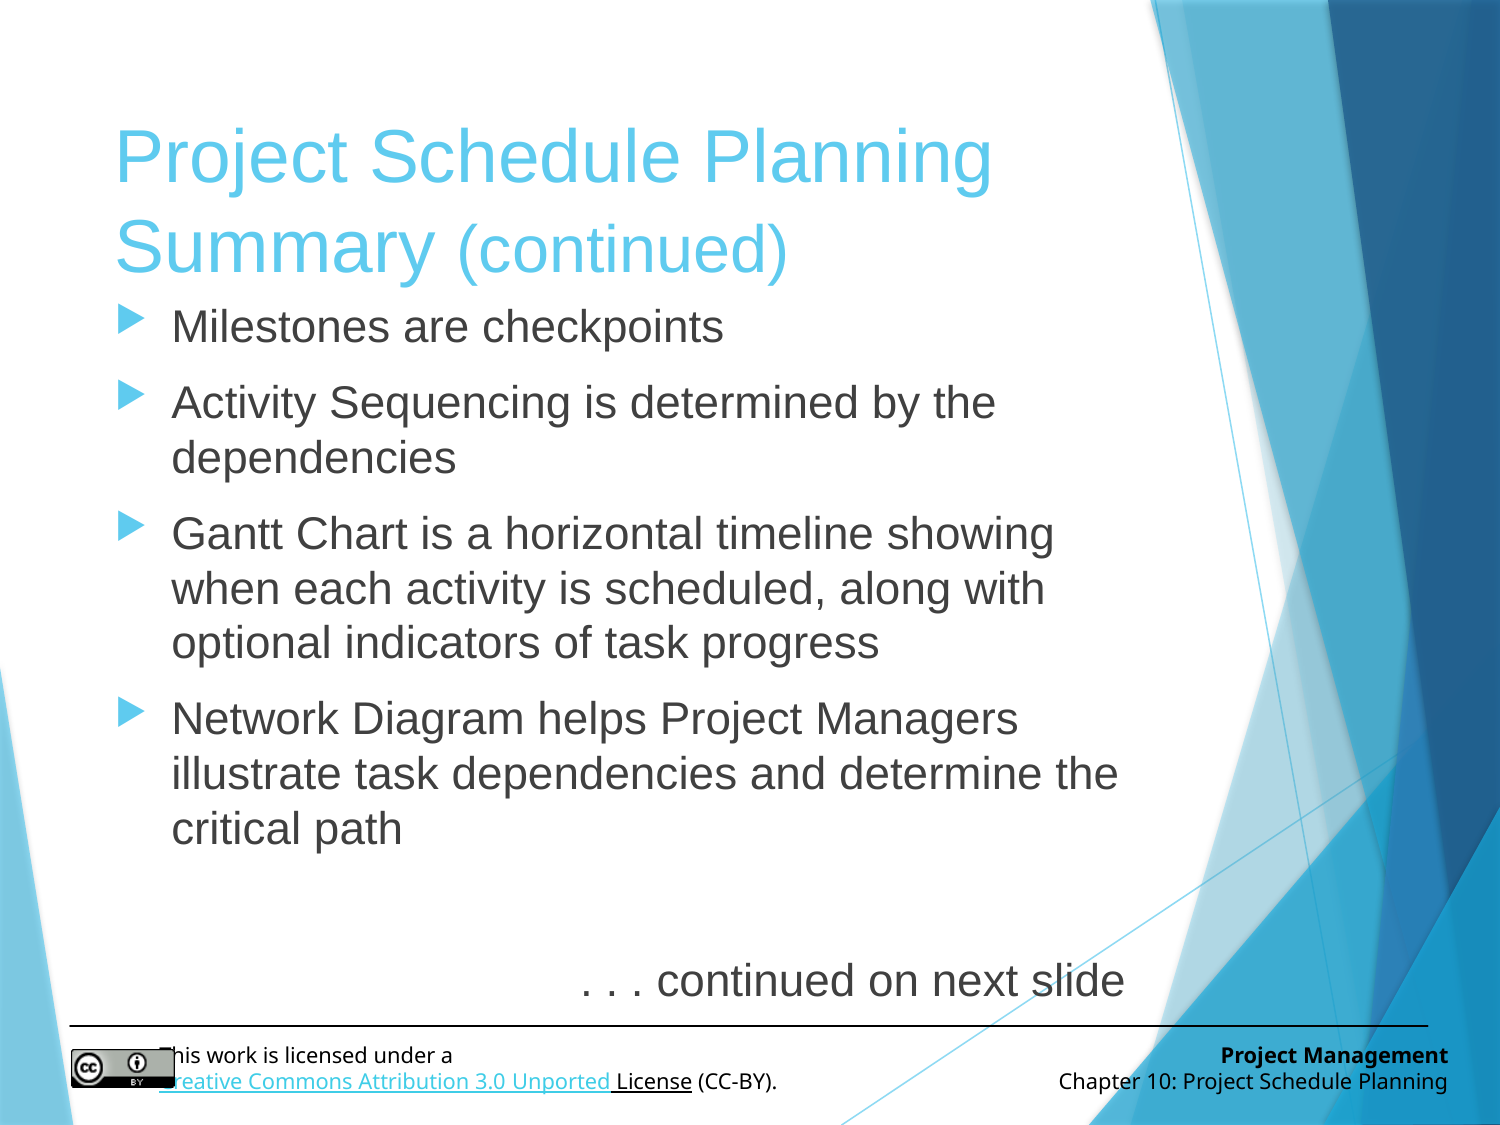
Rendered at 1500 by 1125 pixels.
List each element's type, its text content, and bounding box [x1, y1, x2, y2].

list Milestones are checkpoints Activity Sequencing is determined by the dependencies Gantt Chart is a horizontal timeline showing when each activity is scheduled, along with optional indicators of task progress Network Diagram helps Project Managers illustrate task dependencies and determine the critical path . . . continued on next slide [99, 289, 1142, 926]
picture [71, 1049, 175, 1088]
title Project Schedule Planning Summary (continued) [99, 99, 1142, 289]
